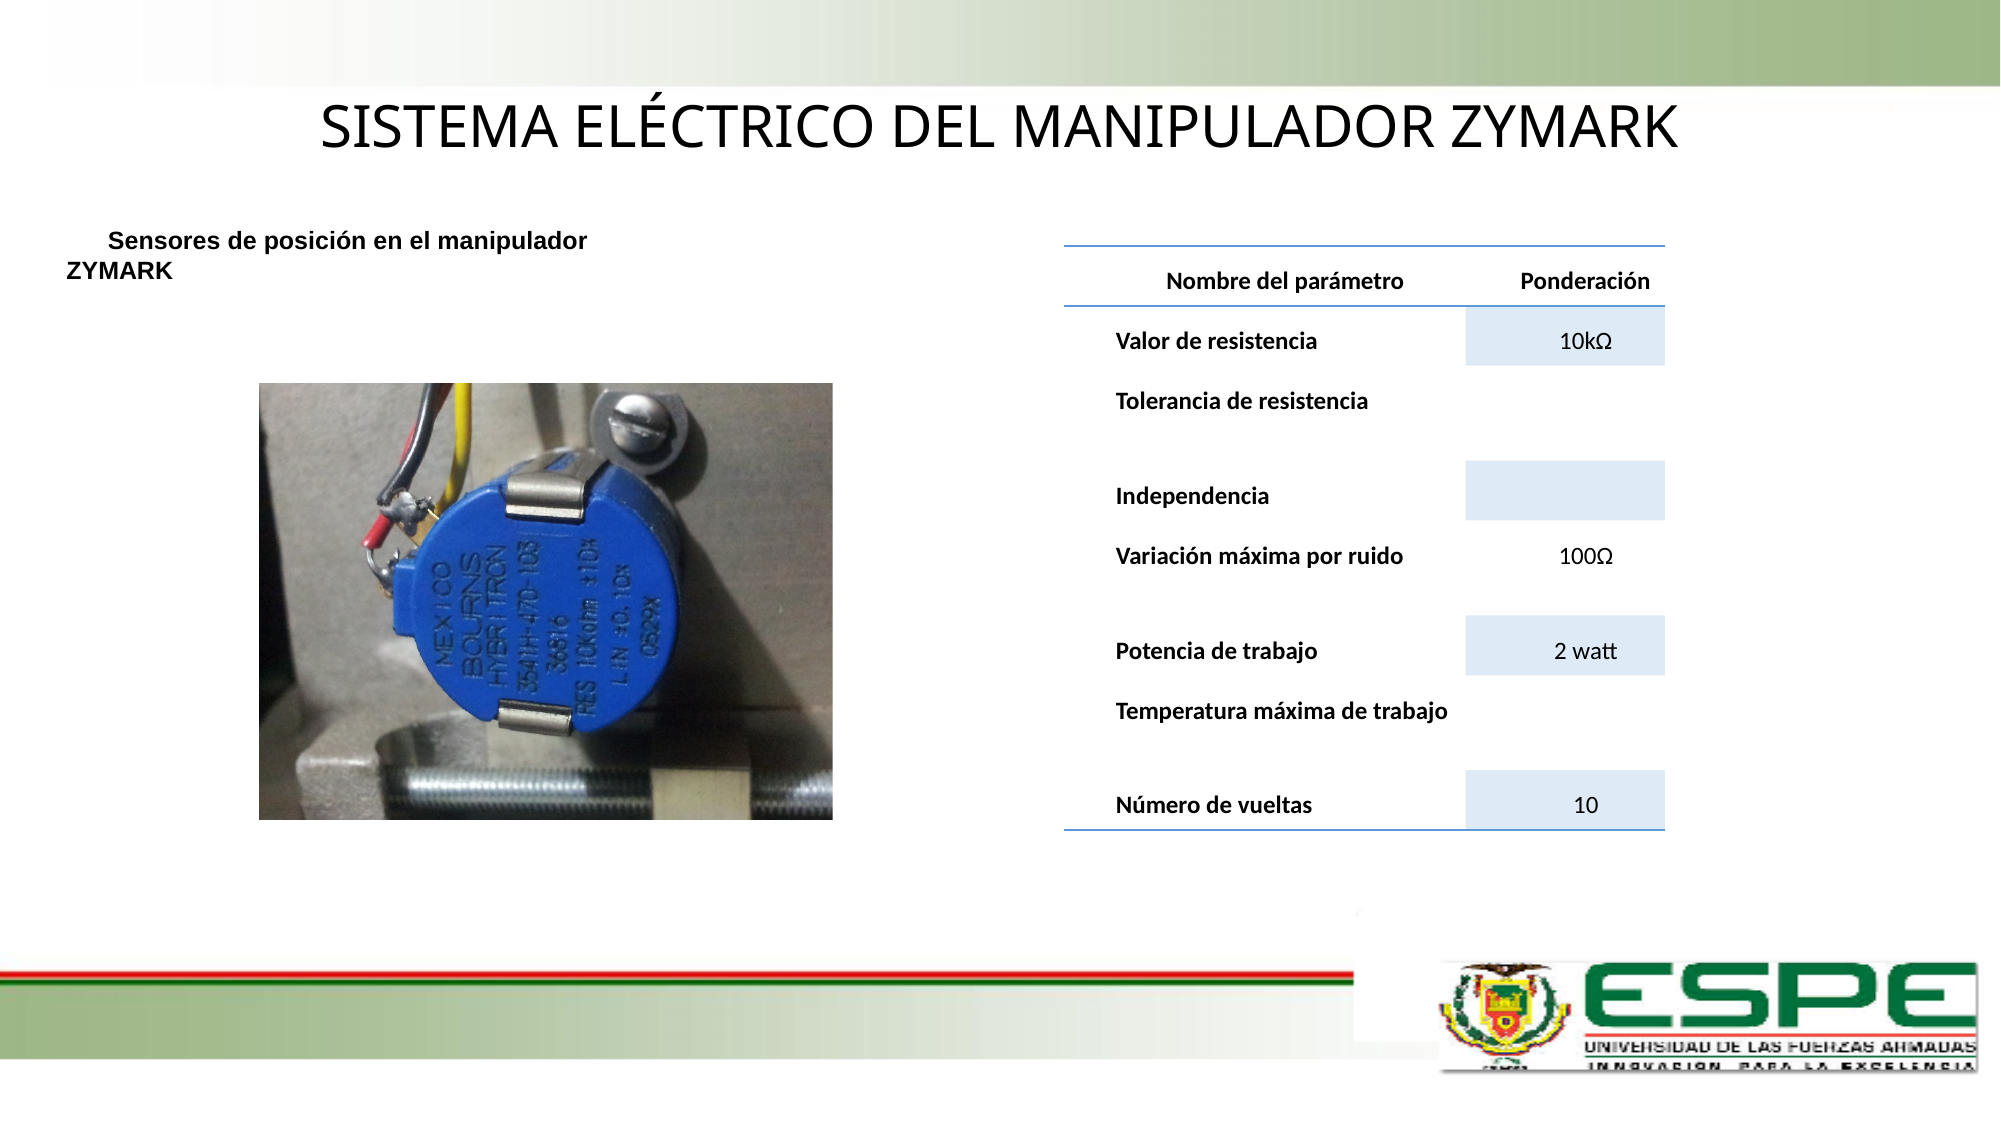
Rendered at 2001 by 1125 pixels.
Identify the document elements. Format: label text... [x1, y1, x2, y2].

picture [0, 0, 2001, 1125]
text_box Sensores de posición en el manipulador ZYMARK [51, 232, 677, 322]
title SISTEMA ELÉCTRICO DEL MANIPULADOR ZYMARK [137, 59, 1863, 198]
